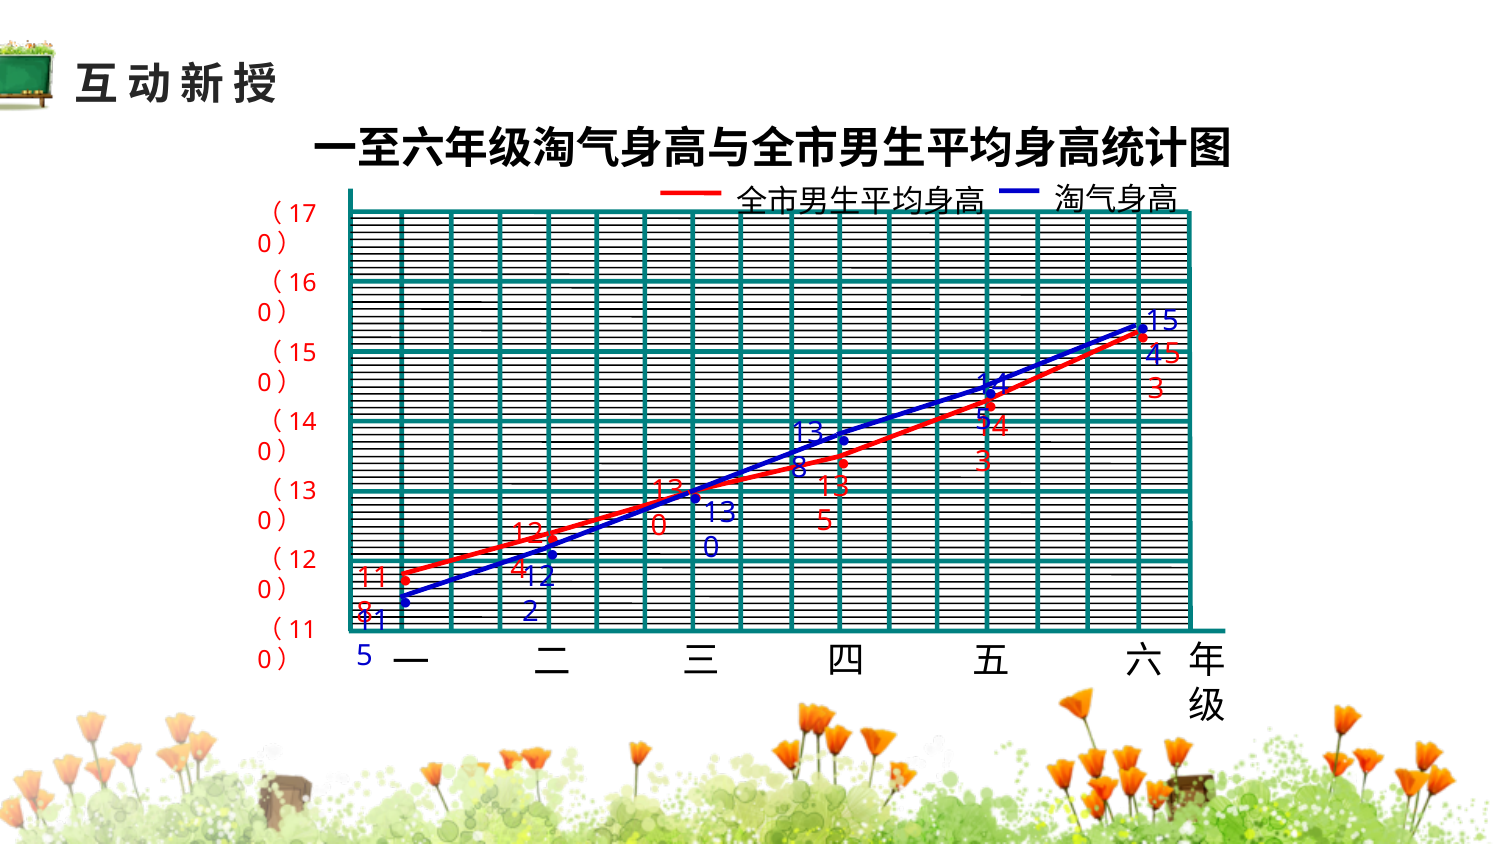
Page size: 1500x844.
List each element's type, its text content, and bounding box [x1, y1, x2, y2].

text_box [242, 112, 1275, 735]
picture [0, 28, 56, 122]
text_box 互动新授 [45, 50, 306, 115]
picture [0, 680, 1500, 844]
